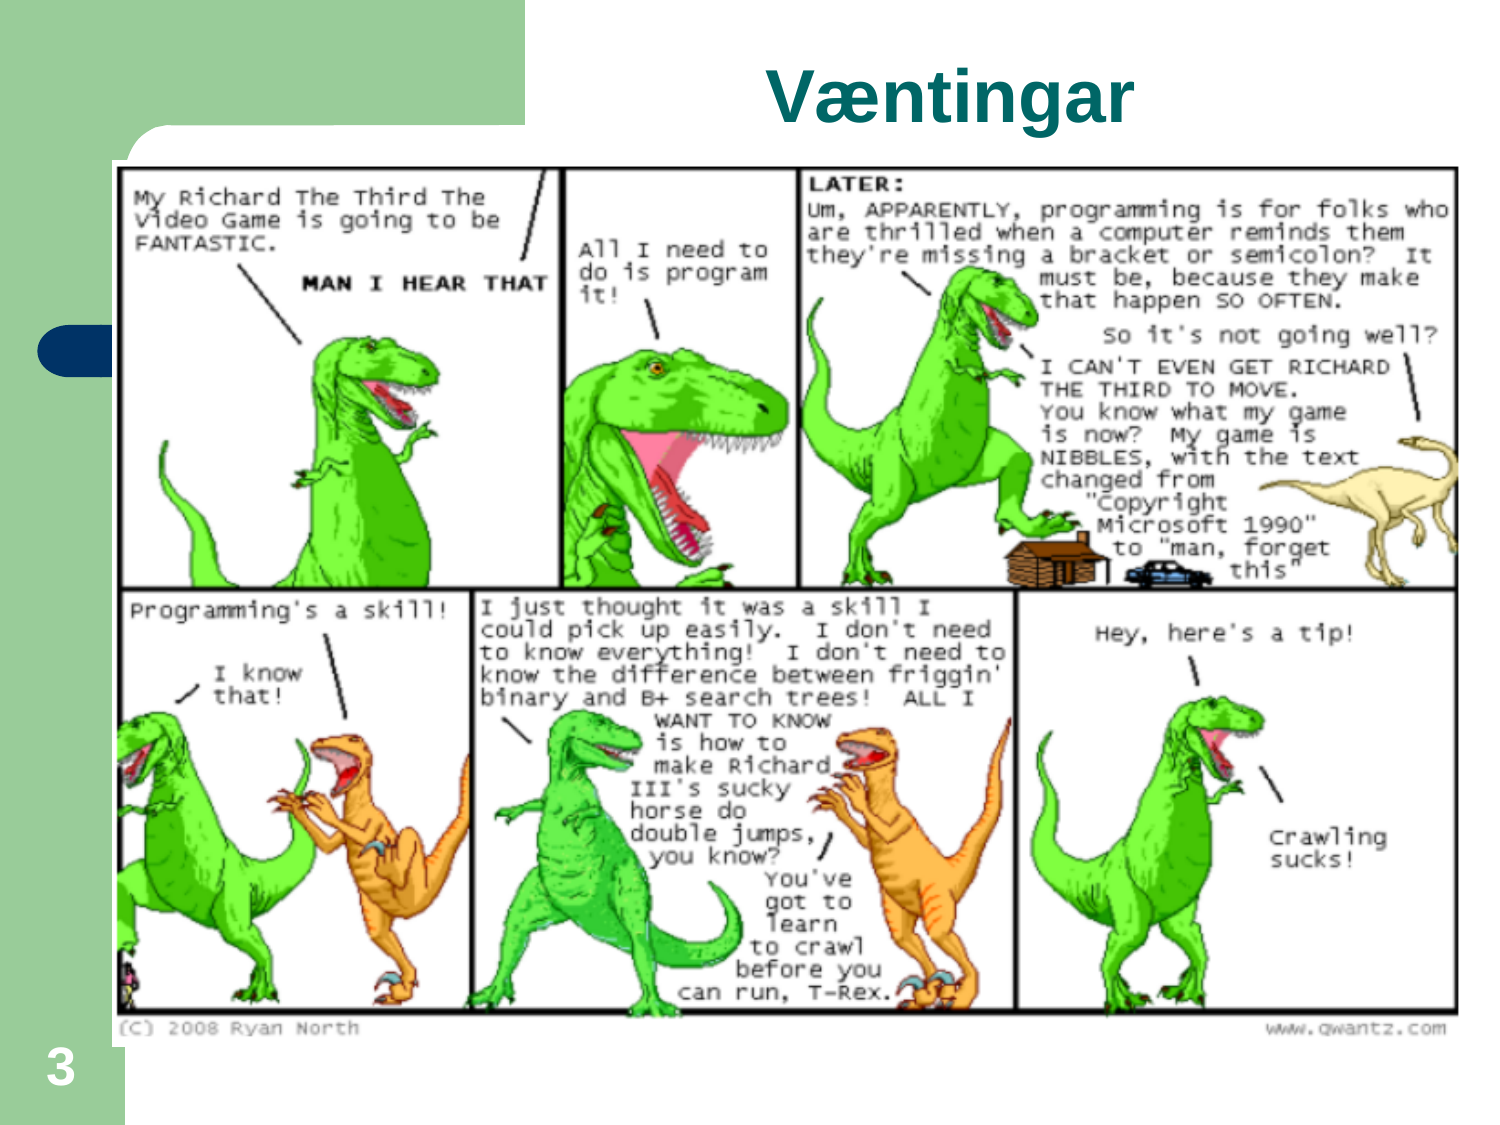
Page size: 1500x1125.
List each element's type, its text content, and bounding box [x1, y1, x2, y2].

slide_number 3 [13, 1023, 111, 1105]
picture [112, 160, 1466, 1047]
title Væntingar [750, 17, 1294, 146]
